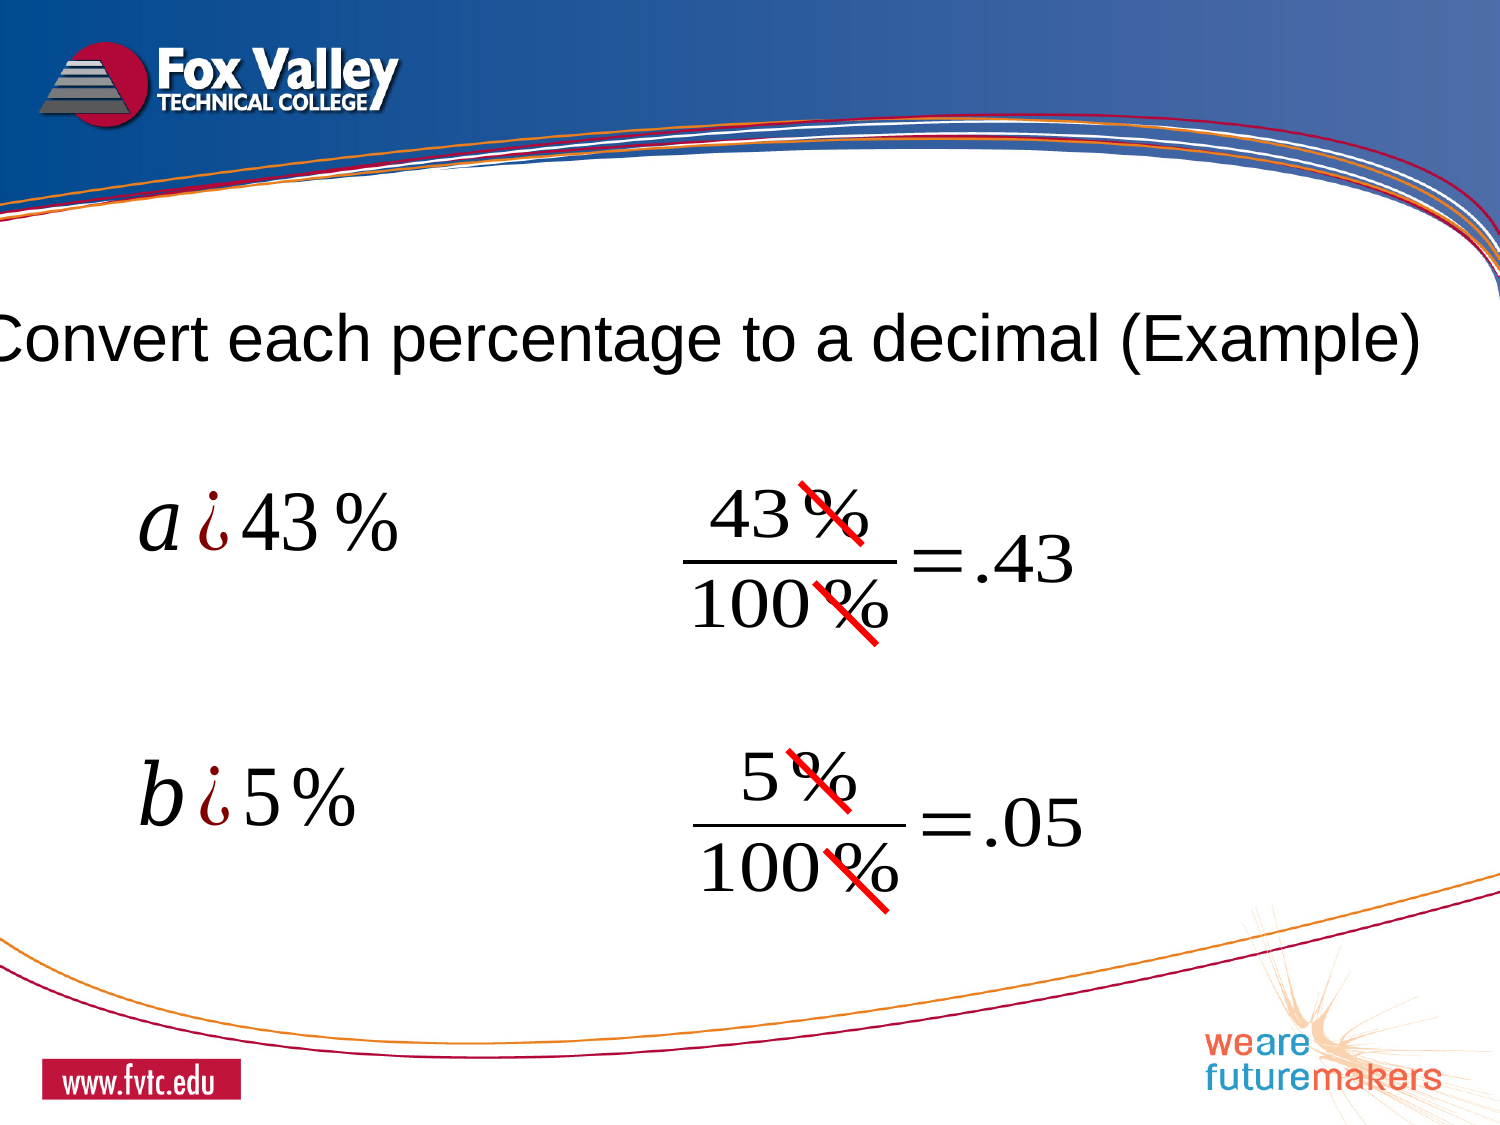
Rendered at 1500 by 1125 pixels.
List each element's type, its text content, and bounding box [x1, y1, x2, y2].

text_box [787, 749, 851, 813]
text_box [799, 482, 863, 546]
text_box Convert each percentage to a decimal (Example) [0, 287, 1439, 383]
picture [0, 0, 1500, 1125]
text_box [814, 582, 878, 646]
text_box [824, 849, 888, 913]
